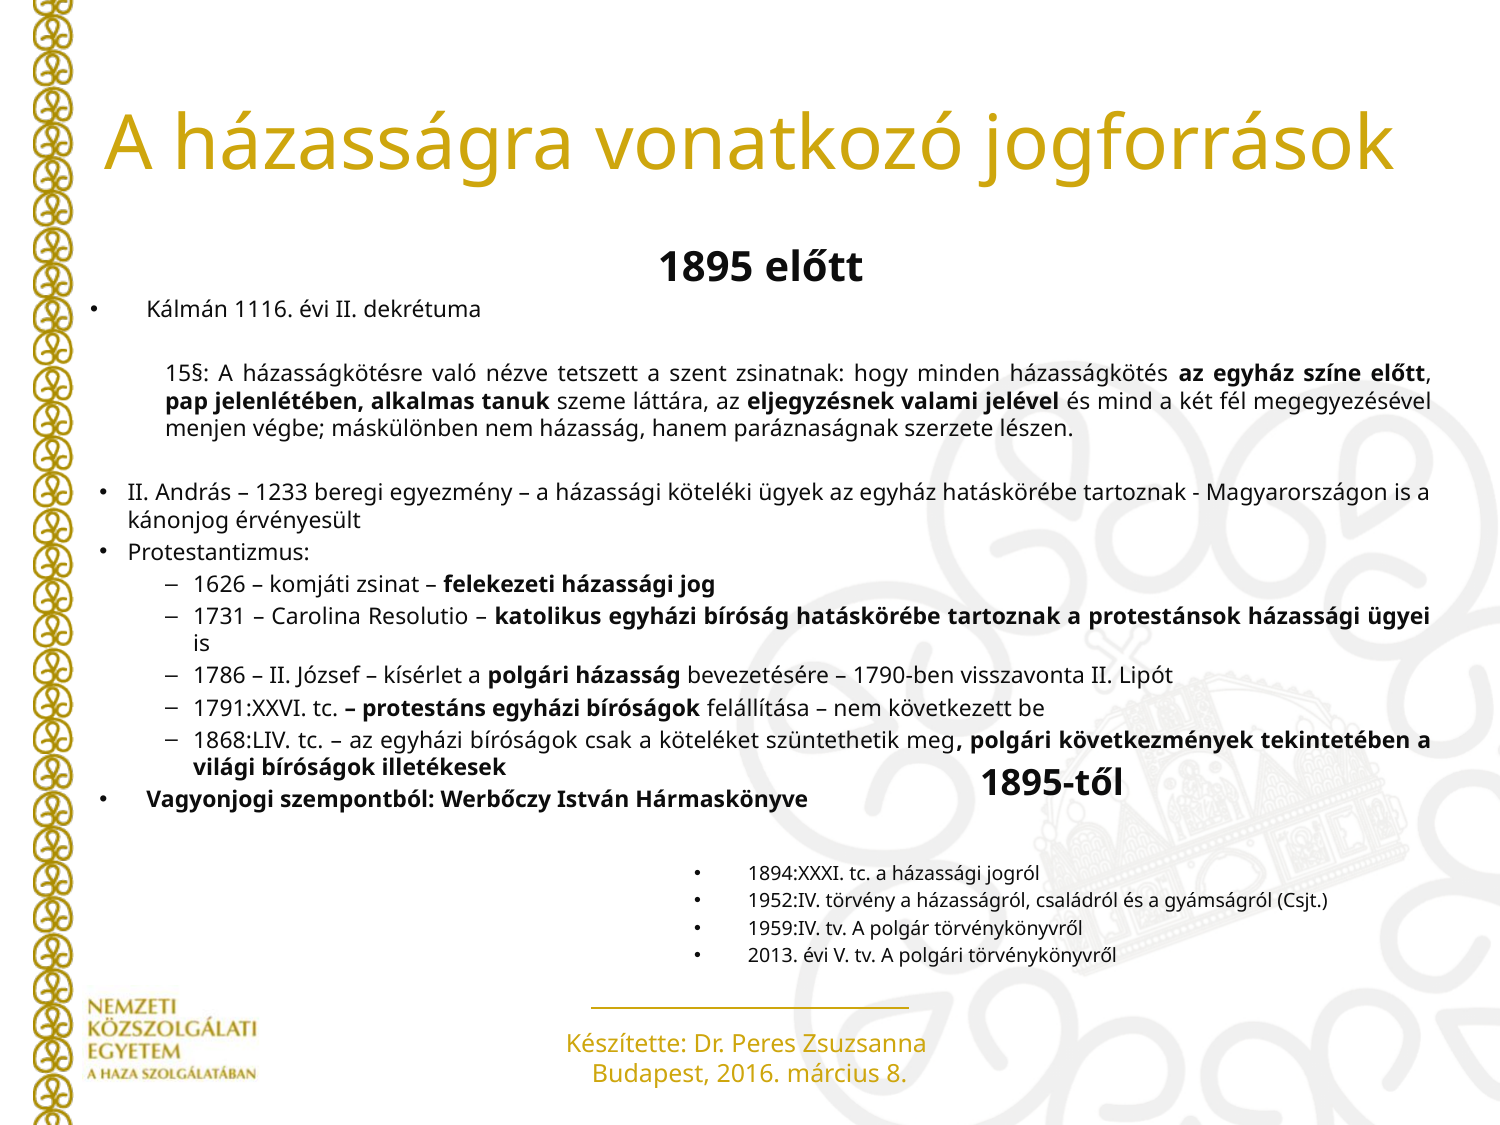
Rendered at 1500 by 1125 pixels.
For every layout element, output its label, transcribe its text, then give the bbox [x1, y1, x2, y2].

list 1895-től 1894:XXXI. tc. a házassági jogról 1952:IV. törvény a házasságról, családról és a gyámságról (Csjt.) 1959:IV. tv. A polgár törvénykönyvről 2013. évi V. tv. A polgári törvénykönyvről [679, 751, 1425, 976]
picture [82, 985, 271, 1093]
picture [731, 349, 1500, 1125]
list 1895 előtt Kálmán 1116. évi II. dekrétuma 15§: A házasságkötésre való nézve tetszett a szent zsinatnak: hogy minden házasságkötés az egyház színe előtt, pap jelenlétében, alkalmas tanuk szeme láttára, az eljegyzésnek valami jelével és mind a két fél megegyezésével menjen végbe; máskülönben nem házasság, hanem paráznaságnak szerzete lészen. II. András – 1233 beregi egyezmény – a házassági köteléki ügyek az egyház hatáskörébe tartoznak - Magyarországon is a kánonjog érvényesült Protestantizmus: 1626 – komjáti zsinat – felekezeti házassági jog 1731 – Carolina Resolutio – katolikus egyházi bíróság hatáskörébe tartoznak a protestánsok házassági ügyei is 1786 – II. József – kísérlet a polgári házasság bevezetésére – 1790-ben visszavonta II. Lipót 1791:XXVI. tc. – protestáns egyházi bíróságok felállítása – nem következett be 1868:LIV. tc. – az egyházi bíróságok csak a köteléket szüntethetik meg, polgári következmények tekintetében a világi bíróságok illetékesek Vagyonjogi szempontból: Werbőczy István Hármaskönyve [75, 232, 1447, 669]
picture [33, 0, 74, 1125]
title A házasságra vonatkozó jogforrások [75, 45, 1425, 232]
picture [733, 1066, 741, 1080]
